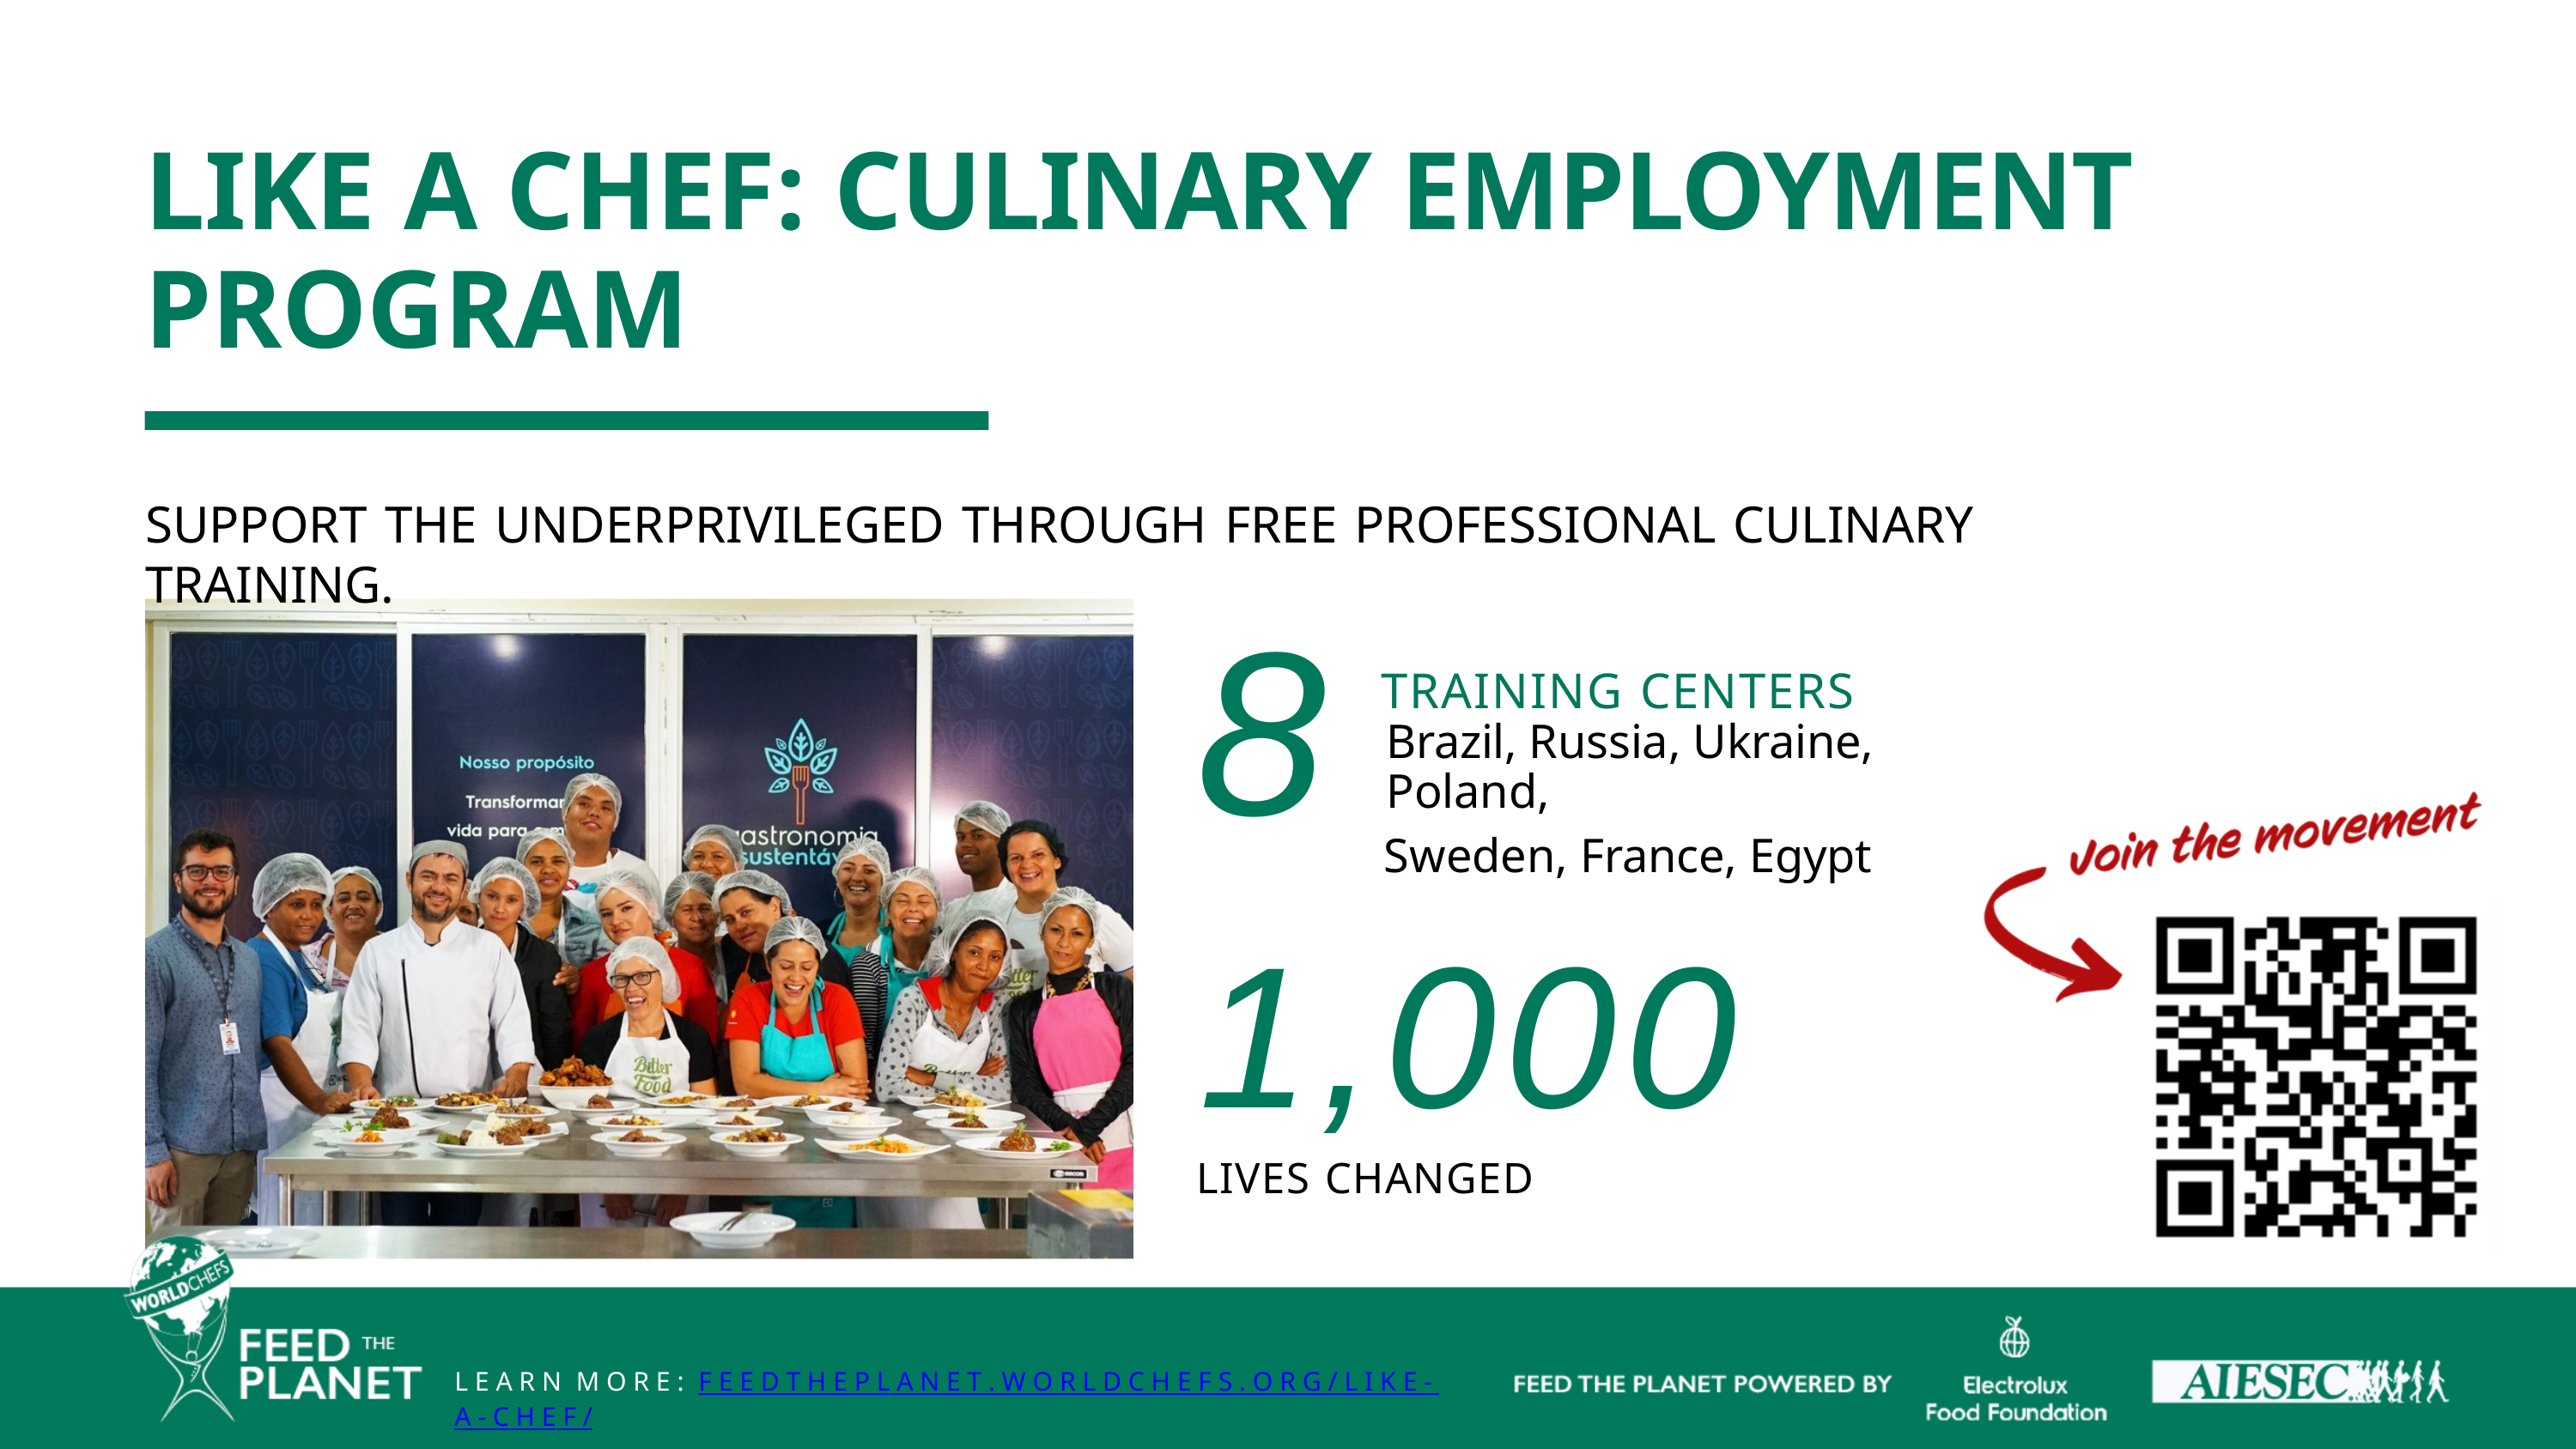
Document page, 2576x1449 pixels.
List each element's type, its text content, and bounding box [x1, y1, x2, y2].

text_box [0, 410, 2576, 1449]
text_box LIKE A CHEF: CULINARY EMPLOYMENT PROGRAM [143, 118, 2385, 370]
